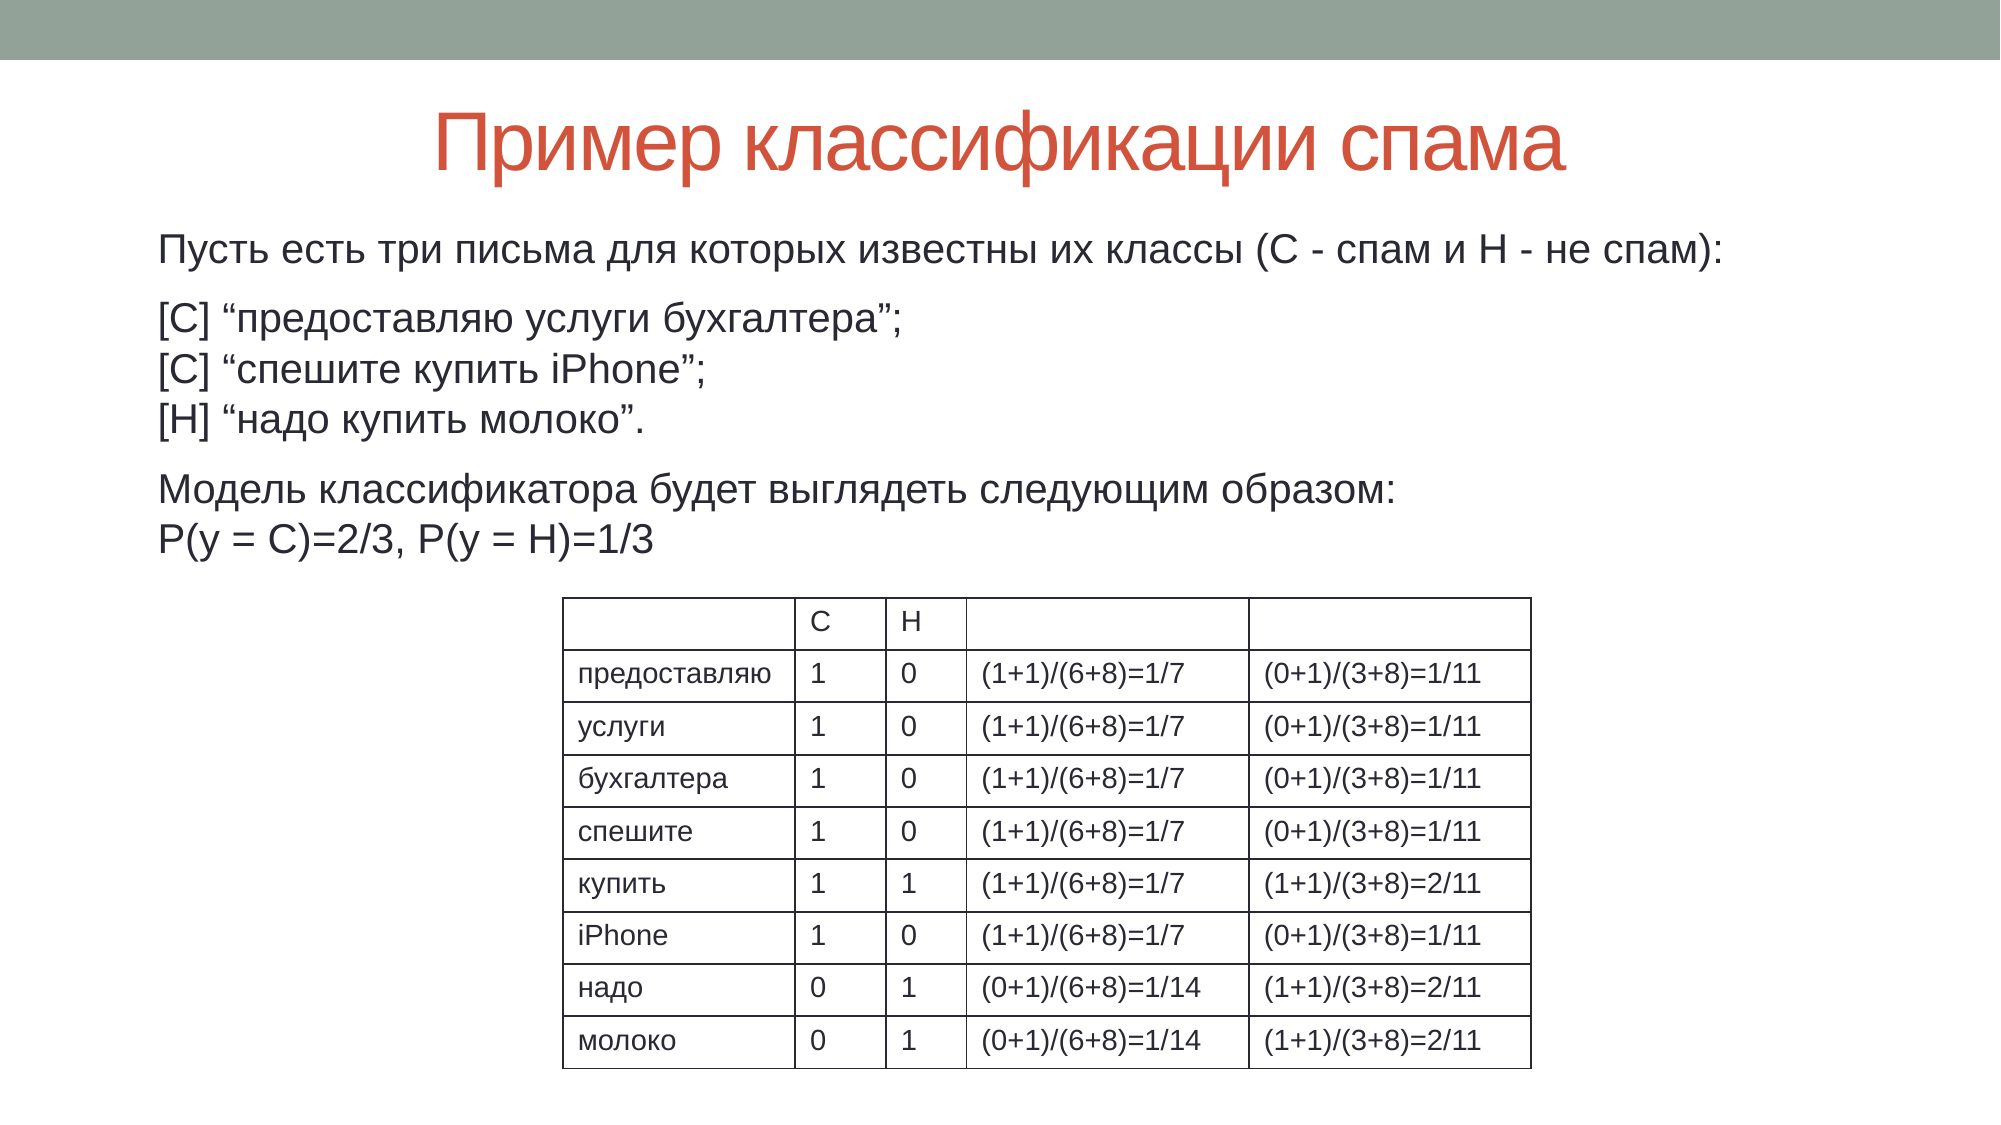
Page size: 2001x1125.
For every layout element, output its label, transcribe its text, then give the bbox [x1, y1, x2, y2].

text_box Пусть есть три письма для которых известны их классы (C - спам и Н - не спам): [С] “предоставляю услуги бухгалтера”; [С] “спешите купить iPhone”; [Н] “надо купить молоко”. Модель классификатора будет выглядеть следующим образом: P(y = C)=2/3, P(y = Н)=1/3 [142, 213, 1740, 569]
title Пример классификации спама [155, 55, 1845, 219]
